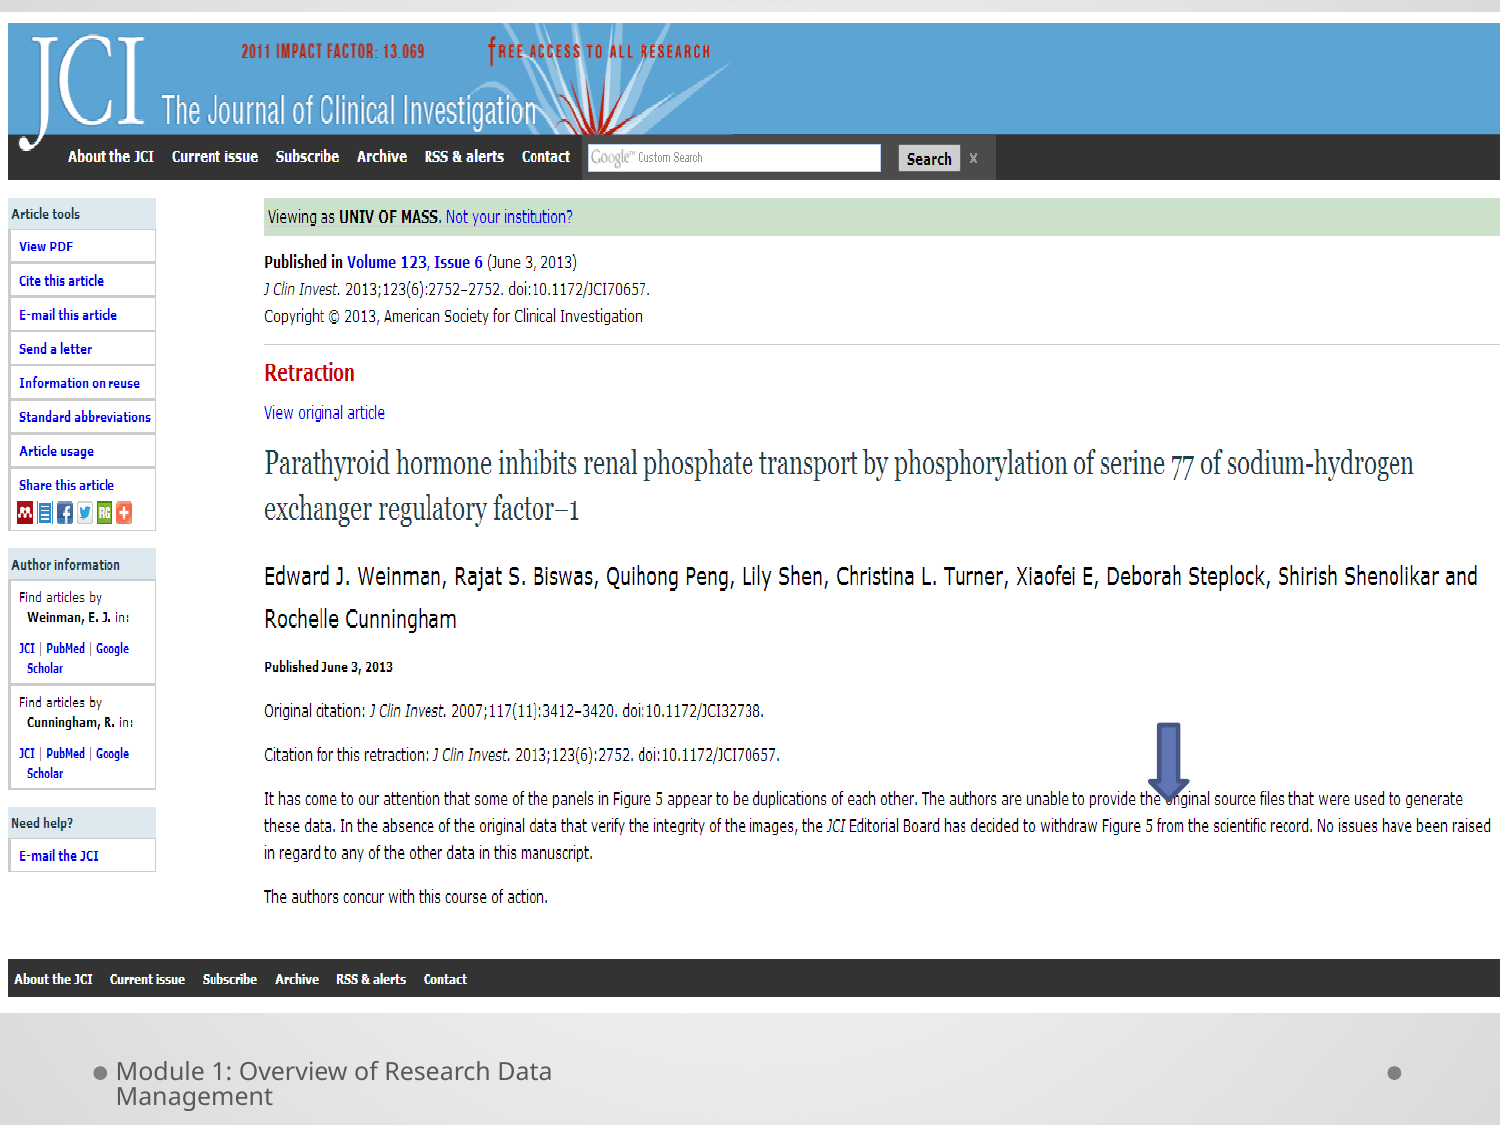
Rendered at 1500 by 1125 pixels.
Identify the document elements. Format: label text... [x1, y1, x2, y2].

footer Module 1: Overview of Research Data Management [108, 1042, 576, 1103]
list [0, 12, 1500, 1013]
